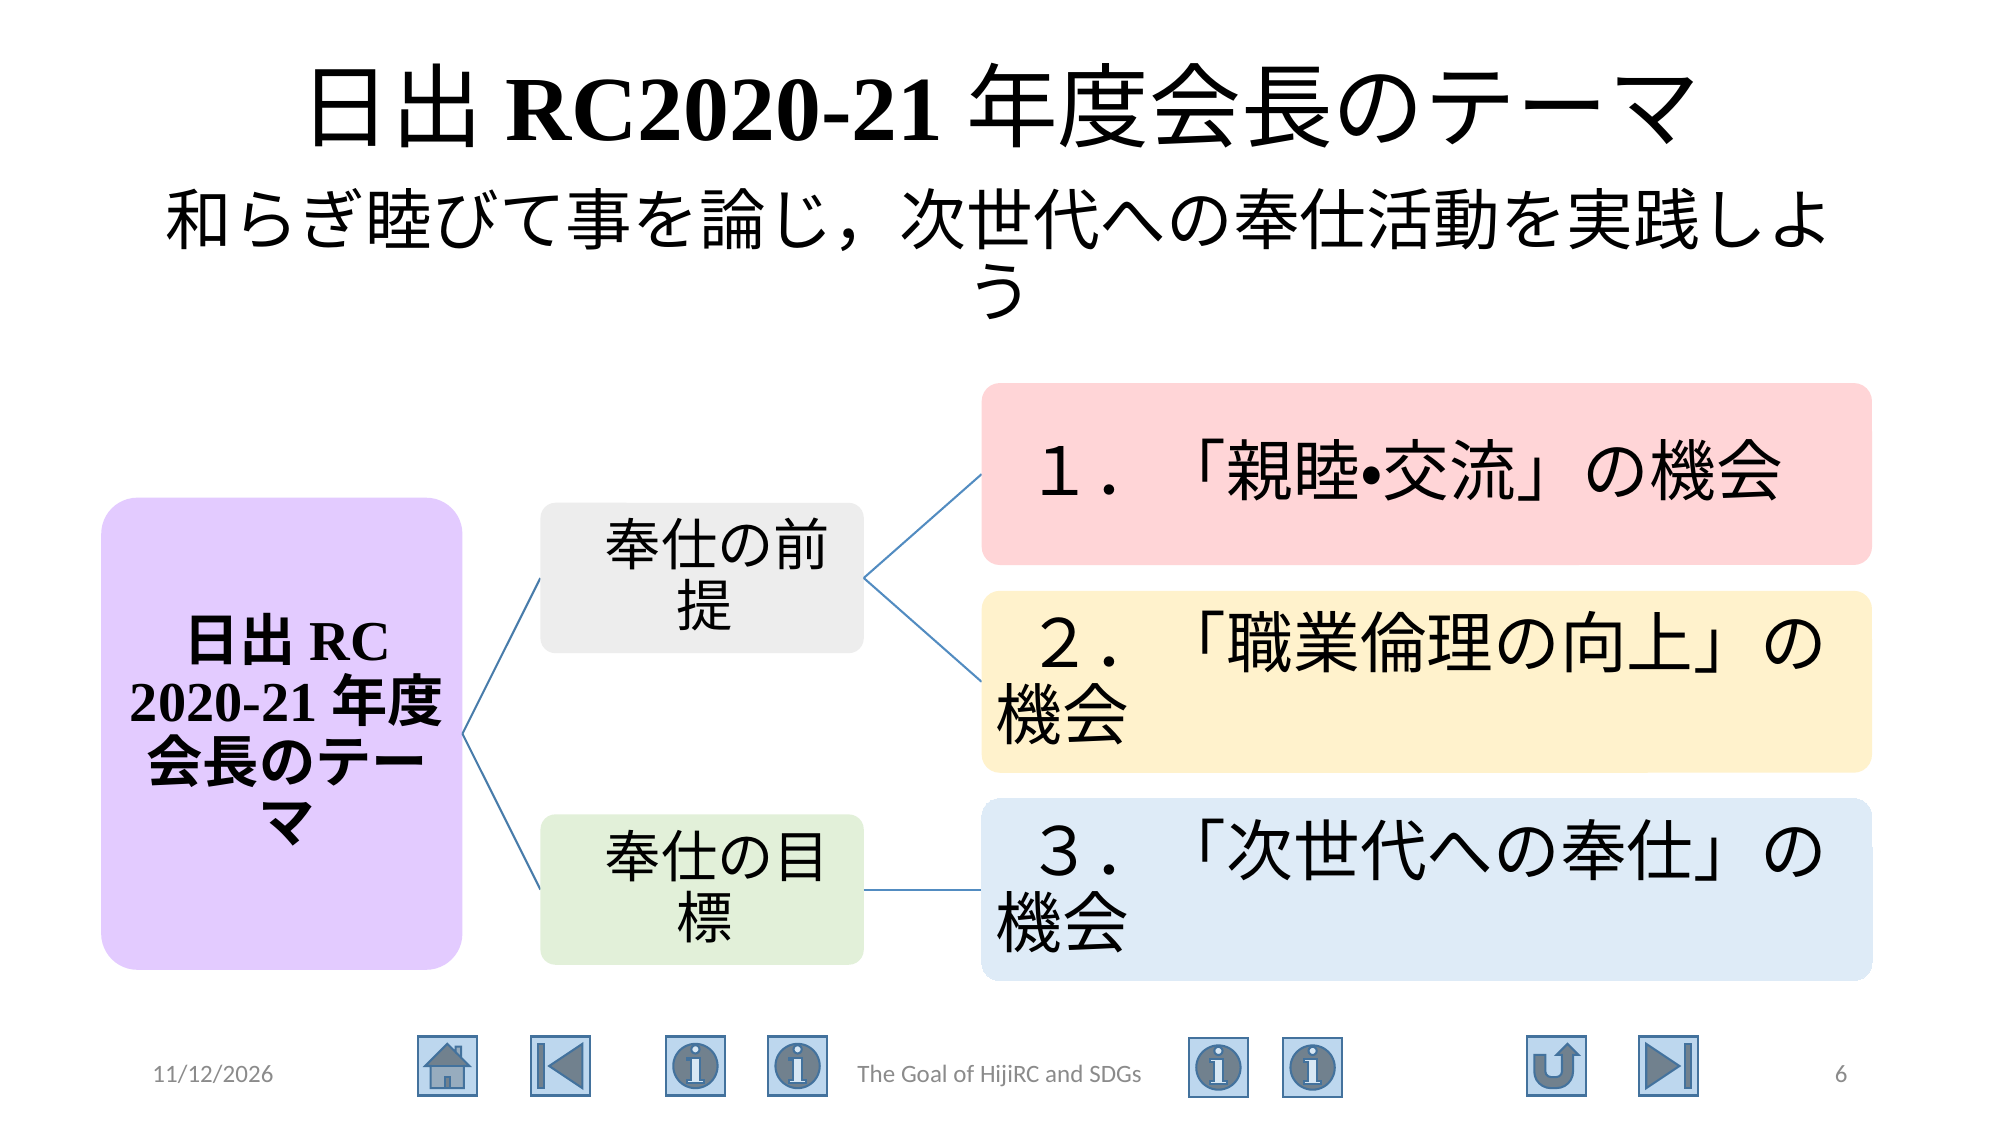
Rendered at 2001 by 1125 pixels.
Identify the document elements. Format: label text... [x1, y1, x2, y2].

slide_number 6 [1412, 1042, 1863, 1103]
footer The Goal of HijiRC and SDGs [662, 1042, 1338, 1103]
title 日出RC2020-21年度会長のテーマ 和らぎ睦びて事を論じ，次世代への奉仕活動を実践しよう [137, 59, 1863, 332]
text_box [73, 332, 1926, 1032]
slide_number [137, 1042, 588, 1103]
